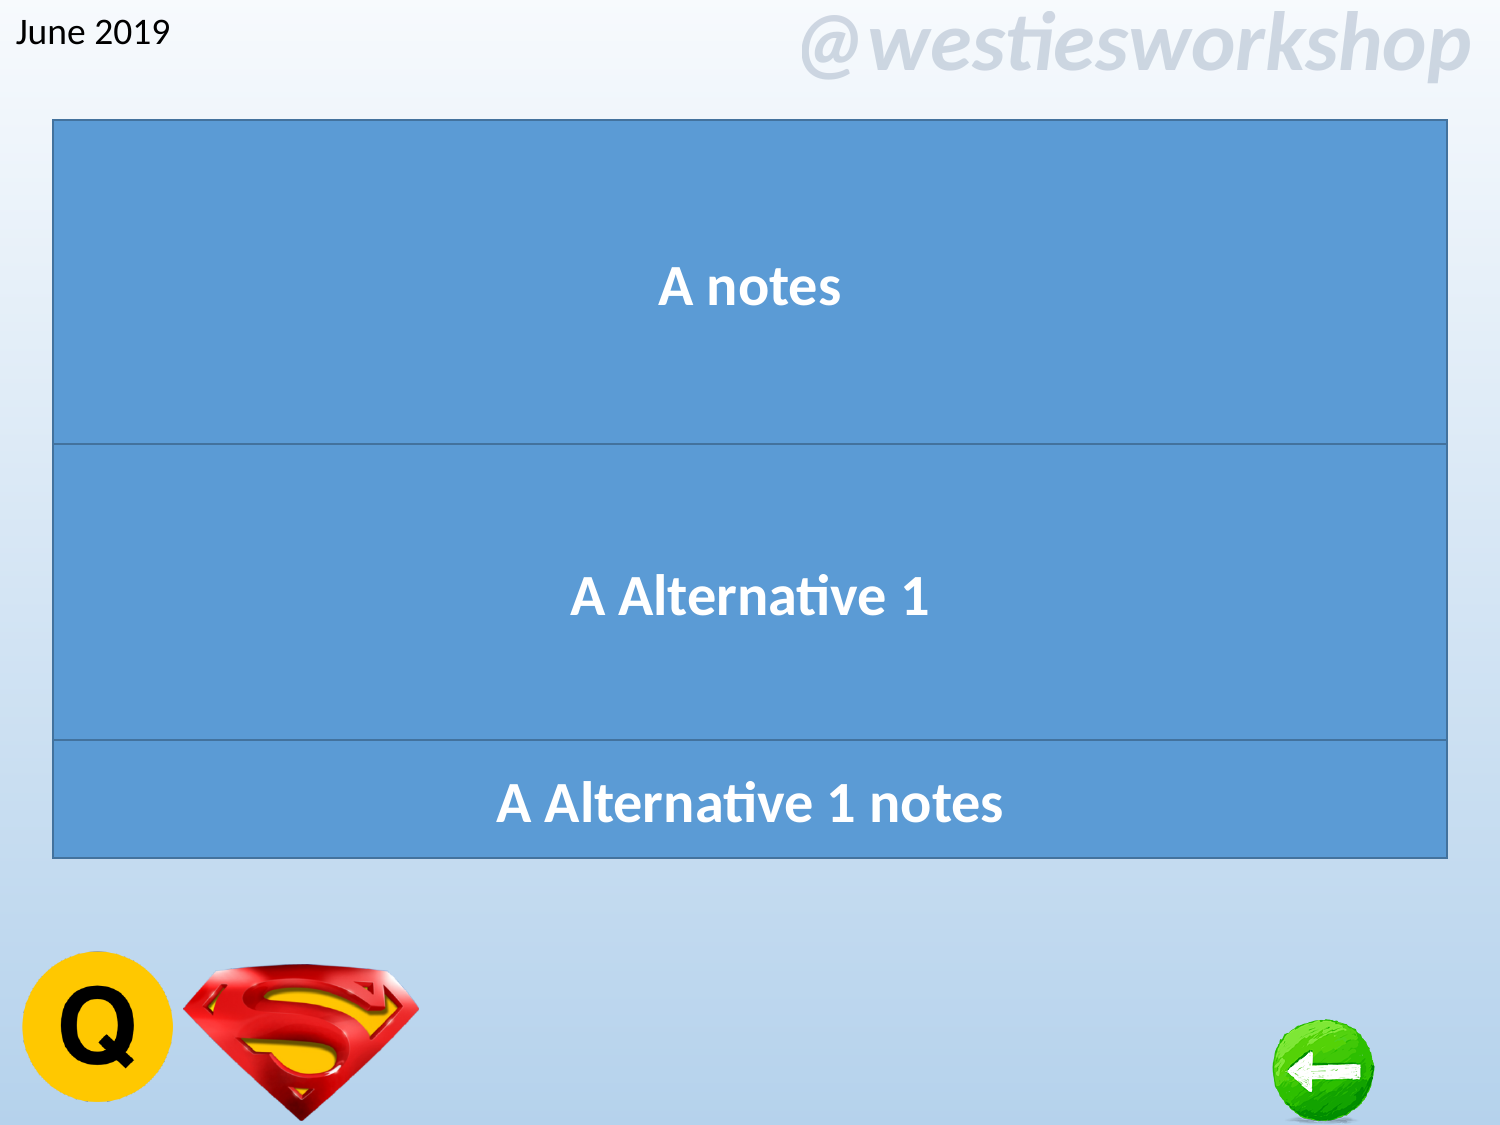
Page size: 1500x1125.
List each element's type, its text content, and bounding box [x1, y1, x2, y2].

picture [1270, 1019, 1376, 1125]
text_box June 2019 [1, 0, 186, 60]
picture [53, 124, 1447, 858]
text_box A notes [52, 119, 1448, 445]
picture [0, 928, 419, 1125]
